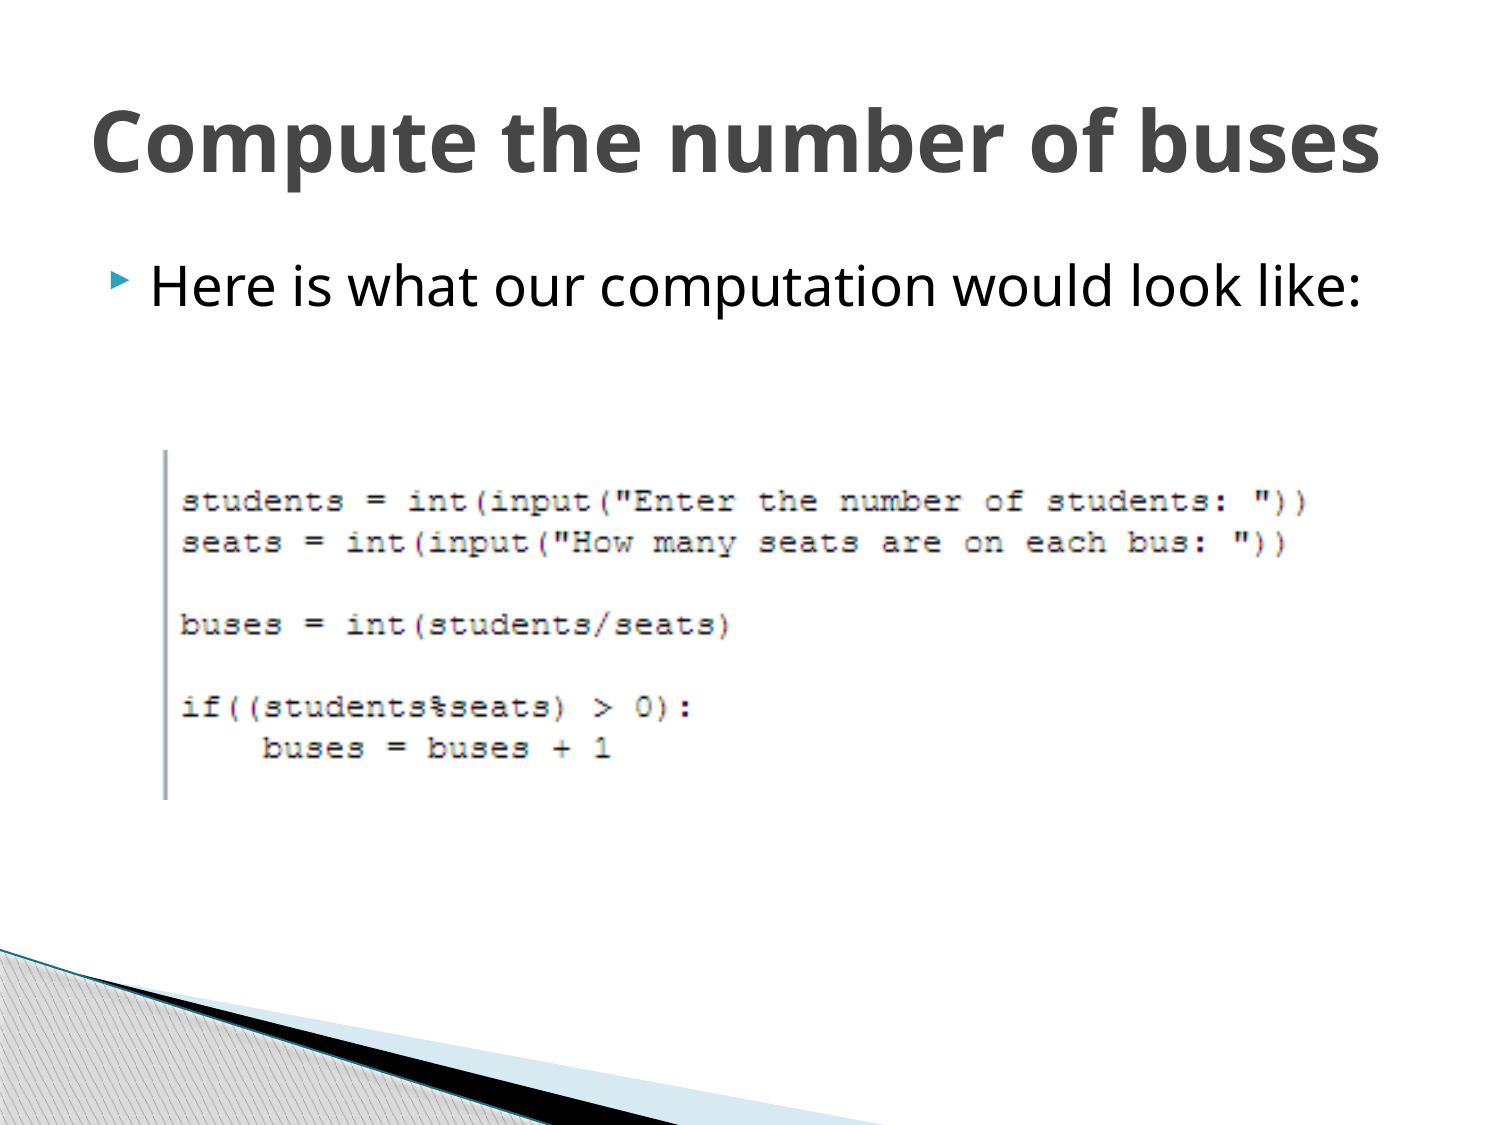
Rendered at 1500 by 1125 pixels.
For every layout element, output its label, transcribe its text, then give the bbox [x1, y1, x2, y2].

list Here is what our computation would look like: [75, 243, 1425, 986]
title Compute the number of buses [75, 45, 1425, 233]
picture [162, 449, 1378, 801]
